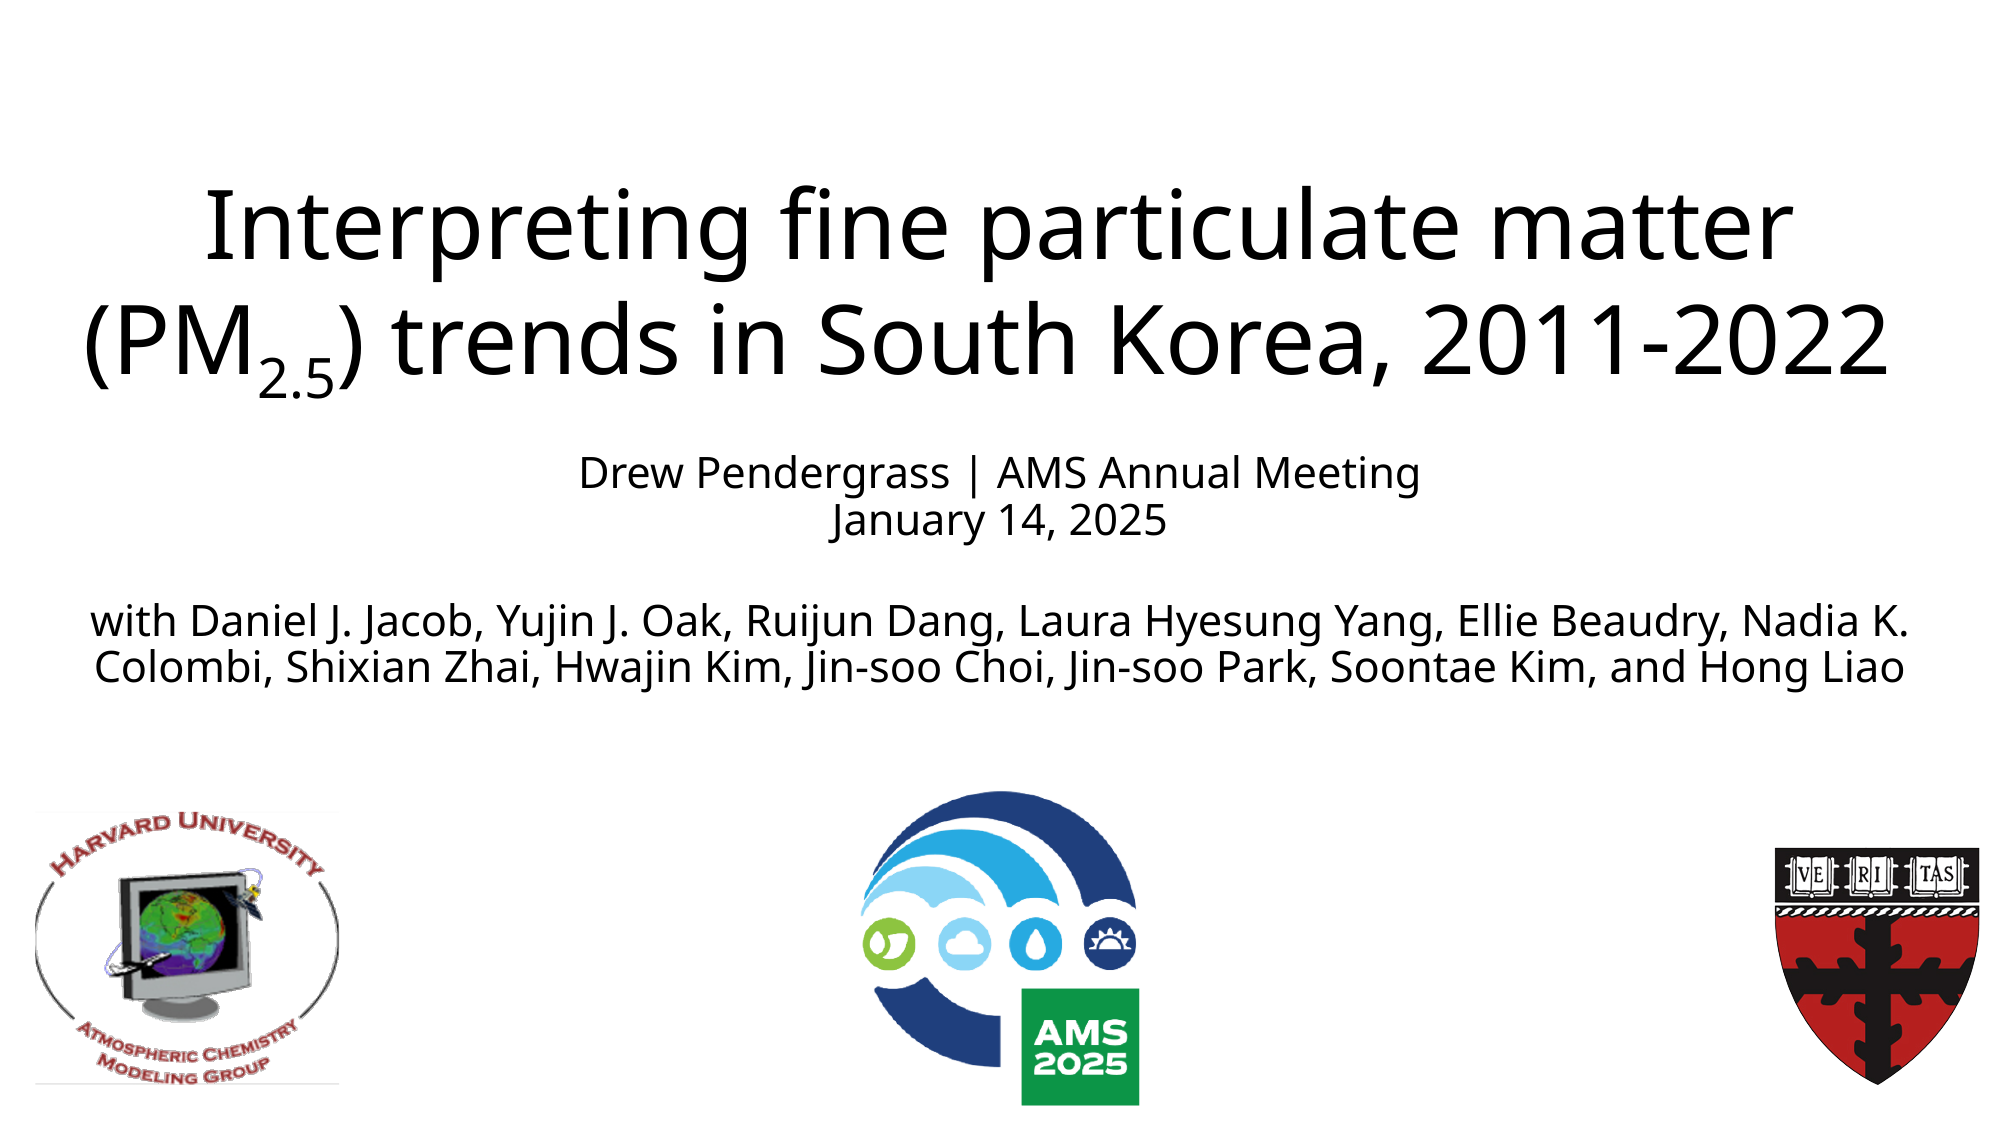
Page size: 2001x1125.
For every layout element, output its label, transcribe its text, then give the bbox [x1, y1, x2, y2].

title Interpreting fine particulate matter (PM2.5) trends in South Korea, 2011-2022 Drew Pendergrass | AMS Annual Meeting January 14, 2025 with Daniel J. Jacob, Yujin J. Oak, Ruijun Dang, Laura Hyesung Yang, Ellie Beaudry, Nadia K. Colombi, Shixian Zhai, Hwajin Kim, Jin-soo Choi, Jin-soo Park, Soontae Kim, and Hong Liao [49, 39, 1951, 700]
picture [35, 810, 340, 1086]
picture [1771, 845, 1982, 1088]
picture [860, 790, 1140, 1106]
